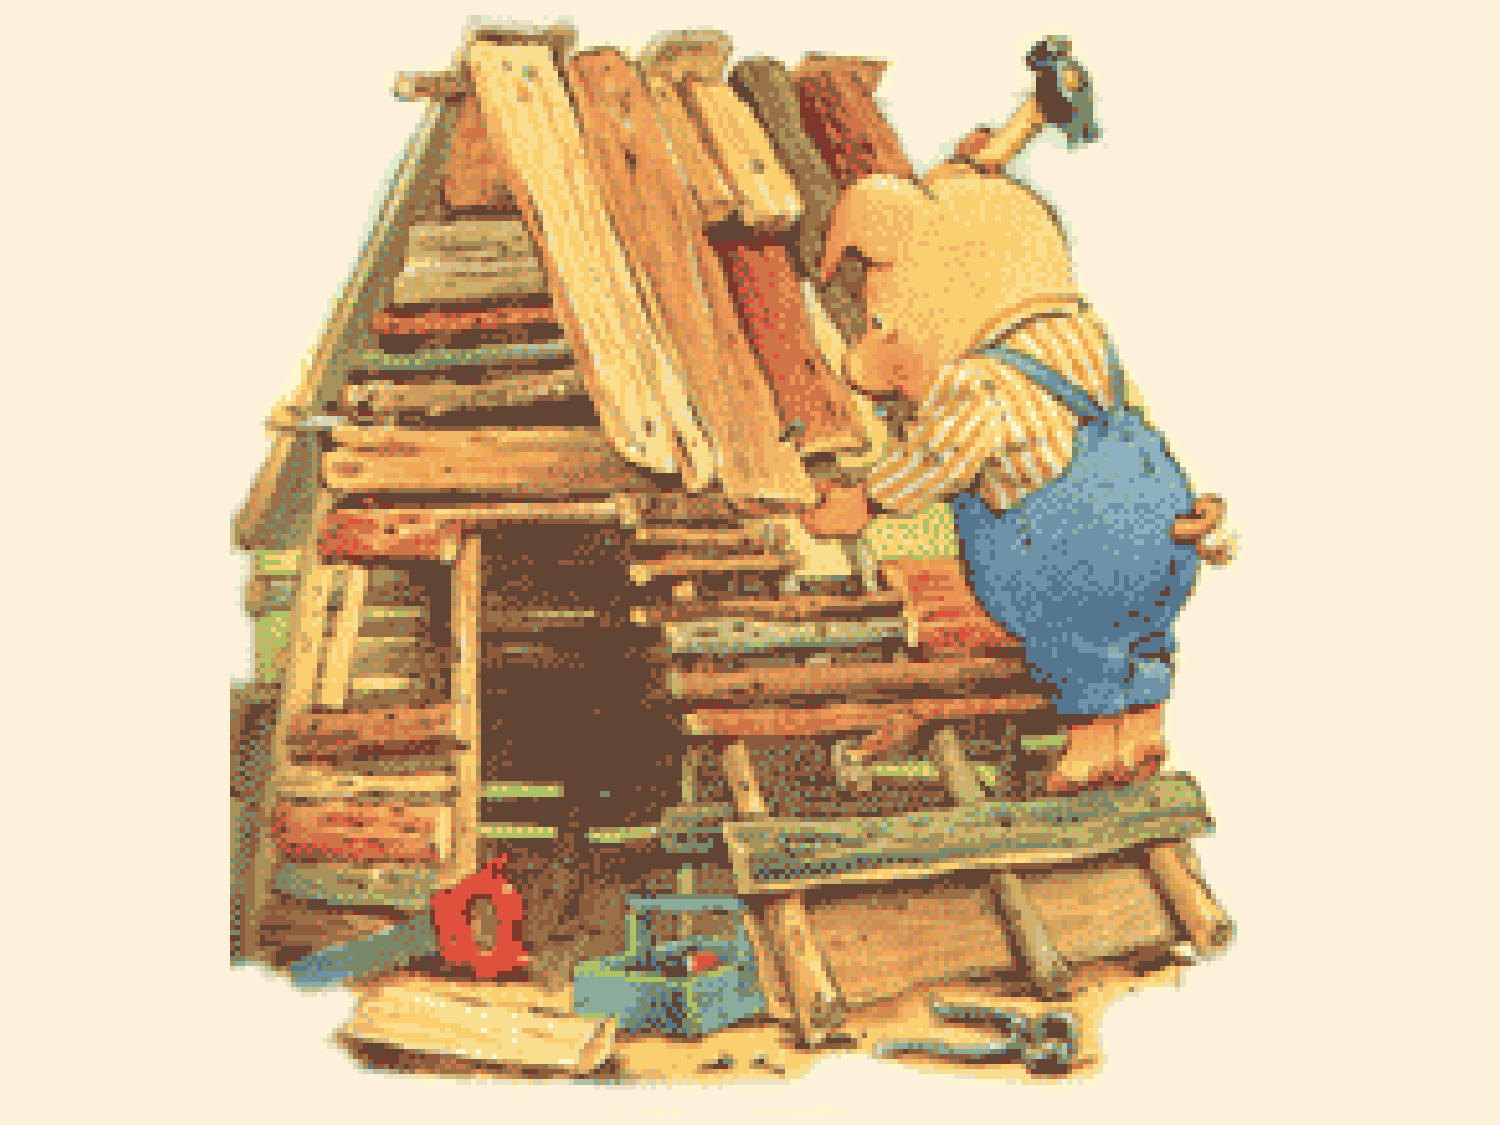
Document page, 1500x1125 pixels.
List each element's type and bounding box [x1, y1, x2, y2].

list [229, 5, 1259, 1116]
